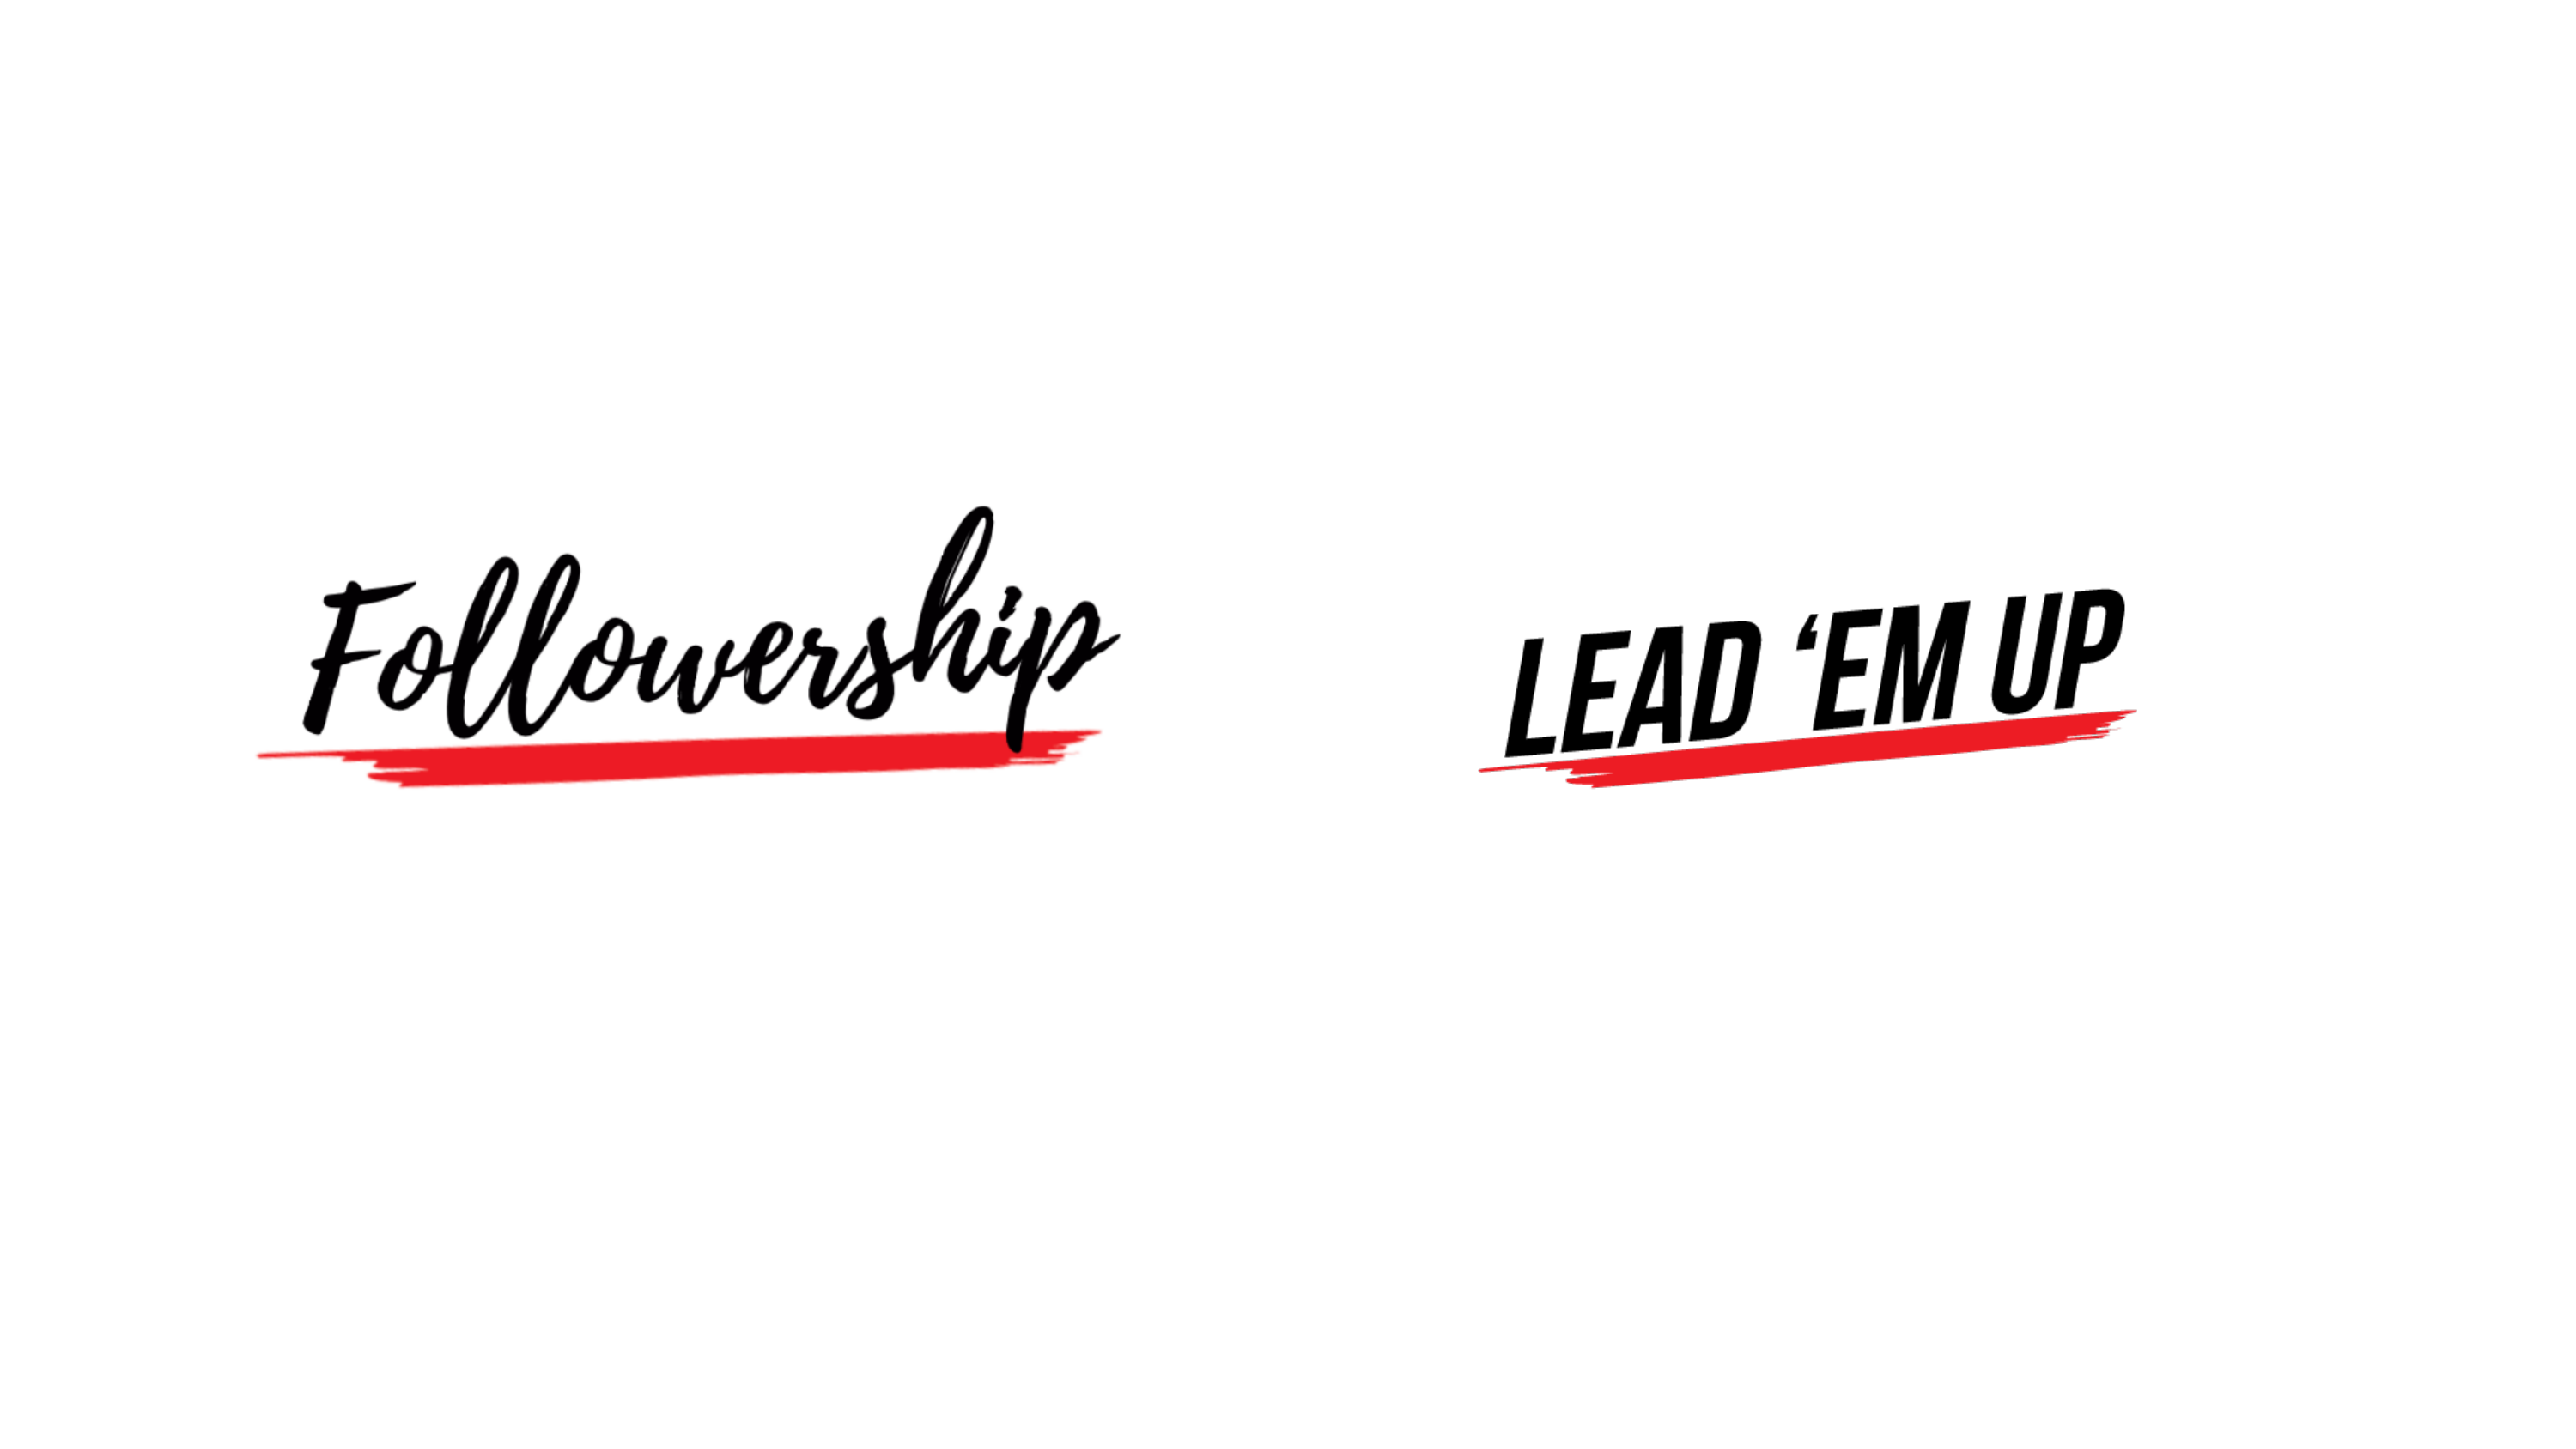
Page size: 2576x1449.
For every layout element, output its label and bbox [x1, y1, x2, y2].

text_box [169, 160, 1238, 1228]
text_box [1417, 553, 2204, 828]
